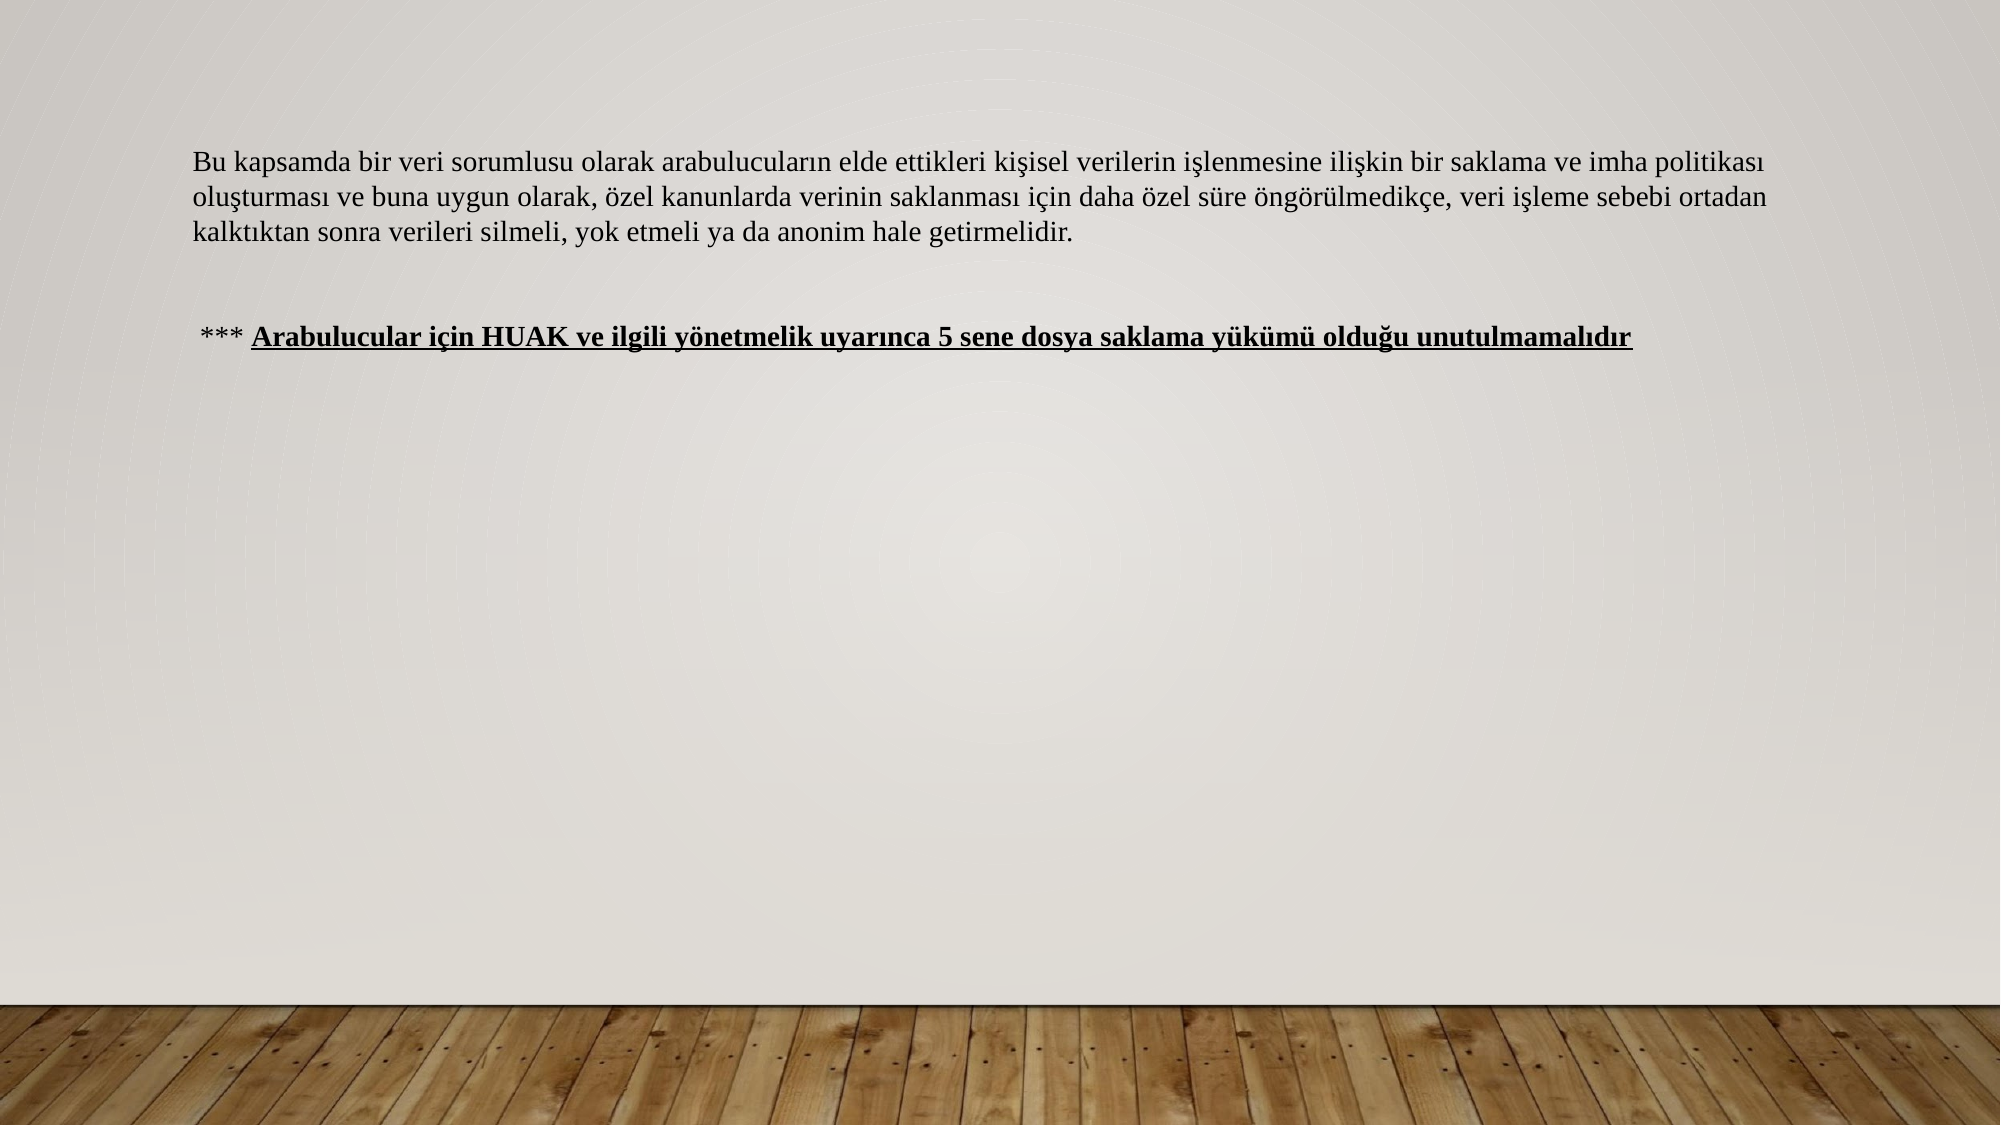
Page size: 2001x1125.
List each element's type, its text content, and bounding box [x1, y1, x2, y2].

picture [0, 1005, 2000, 1125]
text_box Bu kapsamda bir veri sorumlusu olarak arabulucuların elde ettikleri kişisel verilerin işlenmesine ilişkin bir saklama ve imha politikası oluşturması ve buna uygun olarak, özel kanunlarda verinin saklanması için daha özel süre öngörülmedikçe, veri işleme sebebi ortadan kalktıktan sonra verileri silmeli, yok etmeli ya da anonim hale getirmelidir. *** Arabulucular için HUAK ve ilgili yönetmelik uyarınca 5 sene dosya saklama yükümü olduğu unutulmamalıdır [177, 135, 1851, 360]
